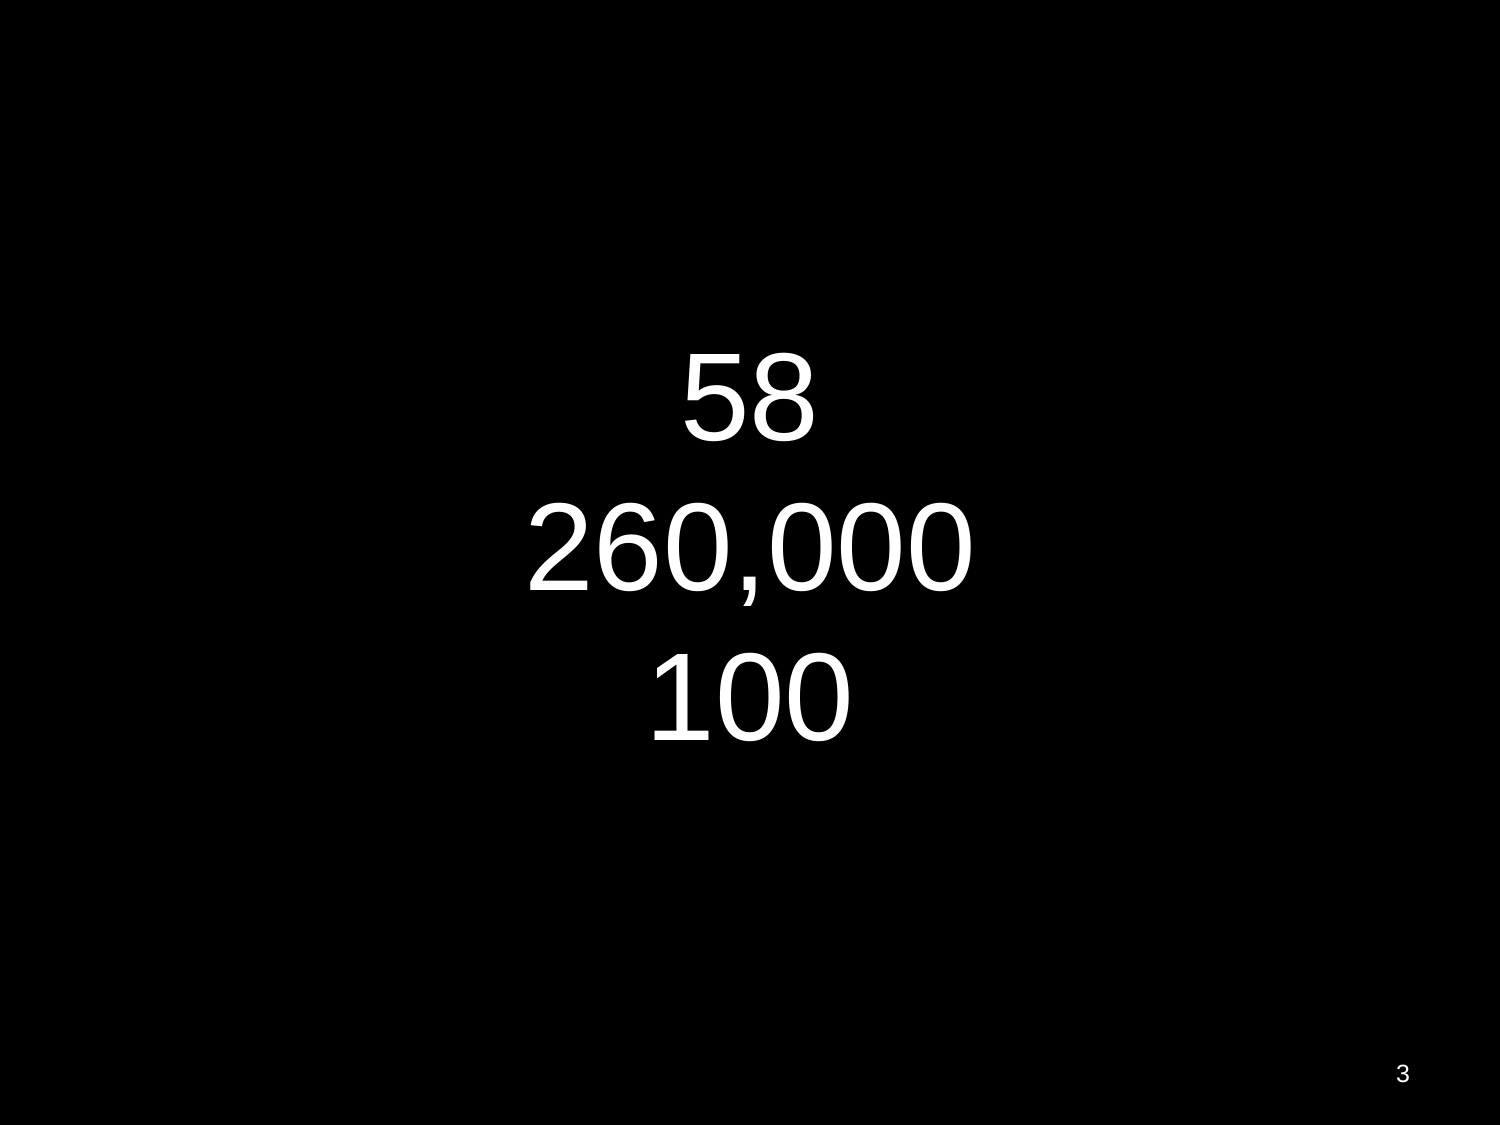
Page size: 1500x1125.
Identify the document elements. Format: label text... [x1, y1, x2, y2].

title 58 260,000 100 [75, 316, 1425, 766]
slide_number 3 [1074, 1042, 1425, 1103]
